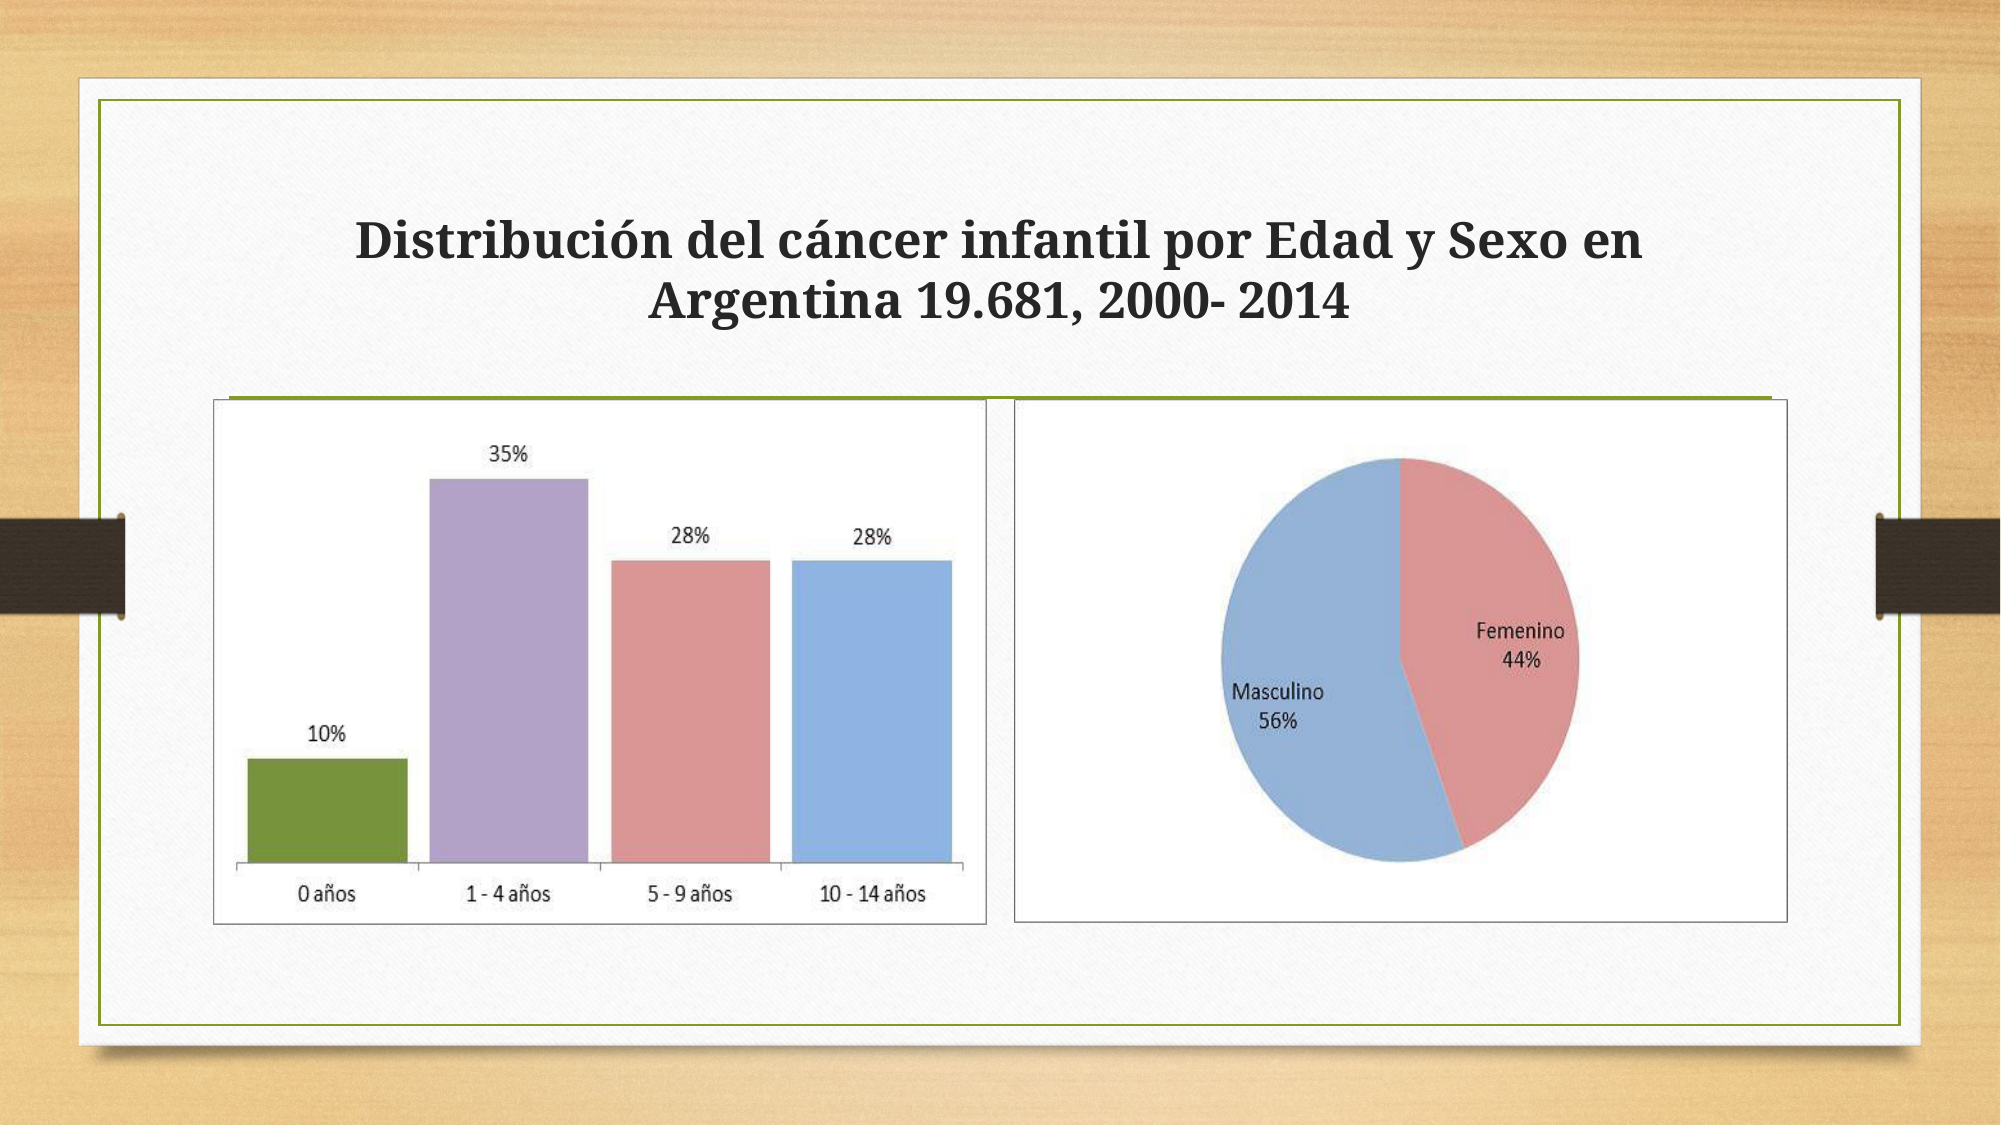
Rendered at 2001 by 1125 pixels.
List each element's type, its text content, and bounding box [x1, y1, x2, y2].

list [212, 399, 988, 925]
title Distribución del cáncer infantil por Edad y Sexo en Argentina 19.681, 2000- 2014 [212, 161, 1788, 375]
picture [0, 0, 2001, 1125]
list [1013, 399, 1789, 924]
